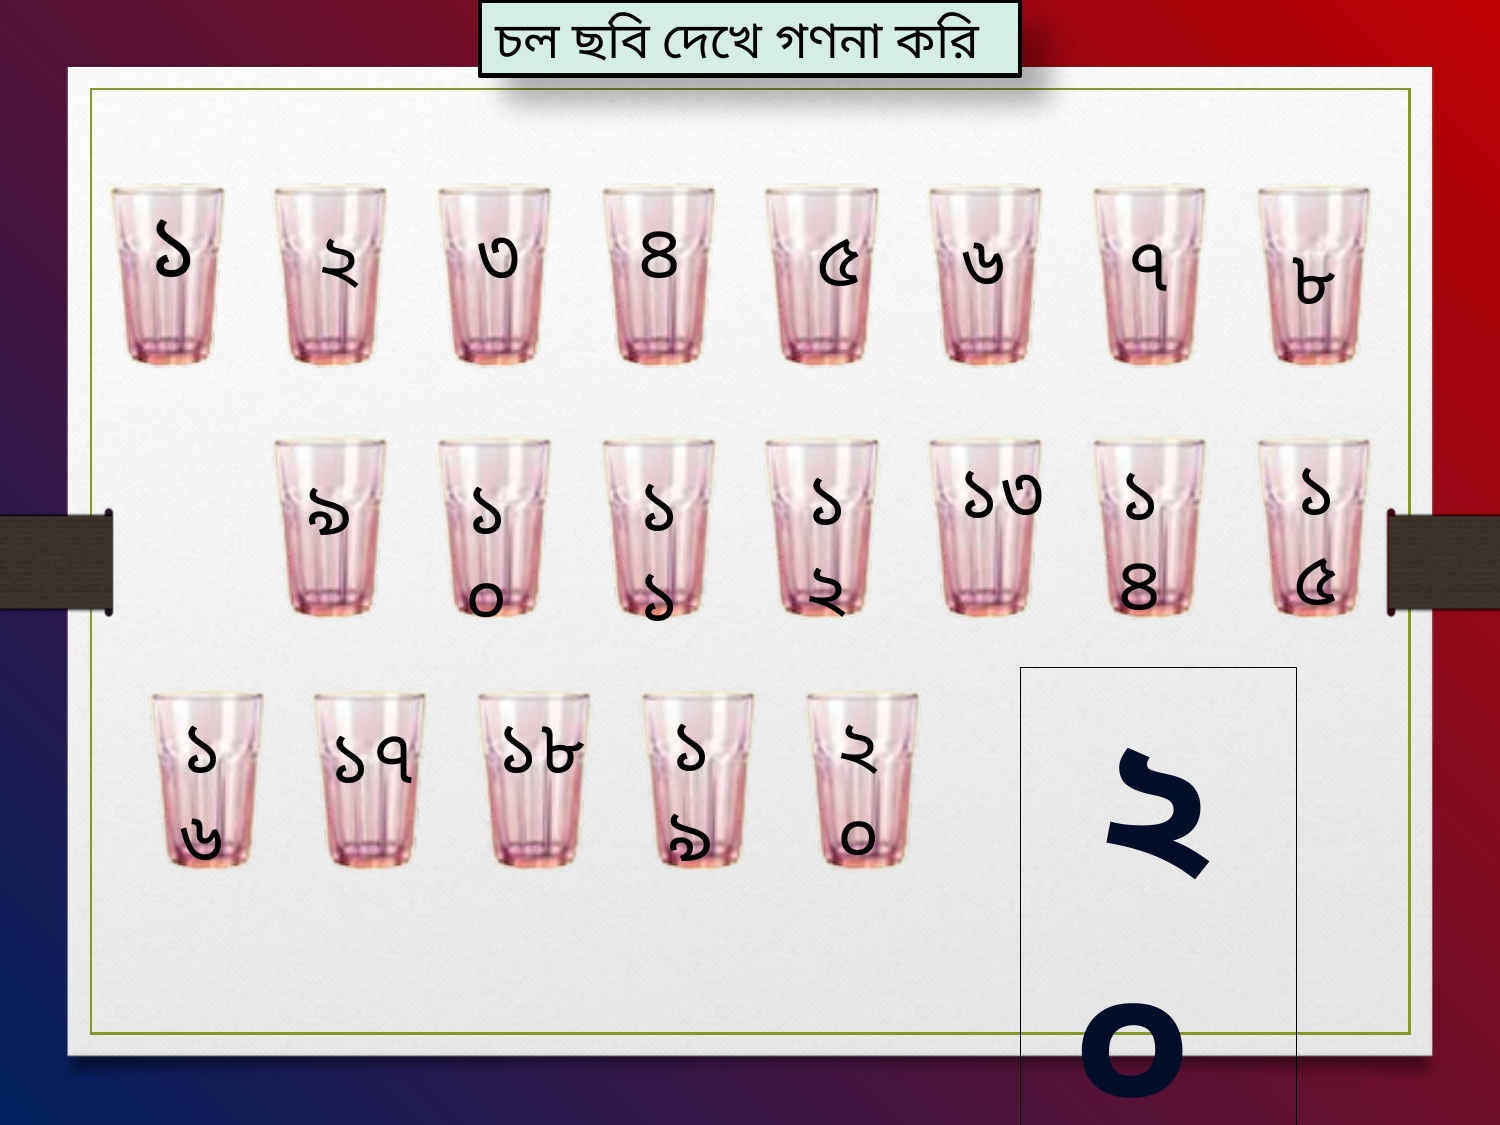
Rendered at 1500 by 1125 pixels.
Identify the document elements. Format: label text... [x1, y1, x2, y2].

text_box চল ছবি দেখে গণনা করি [479, 0, 1020, 41]
text_box ২০ [1020, 948, 1297, 1125]
picture [0, 0, 1500, 1125]
